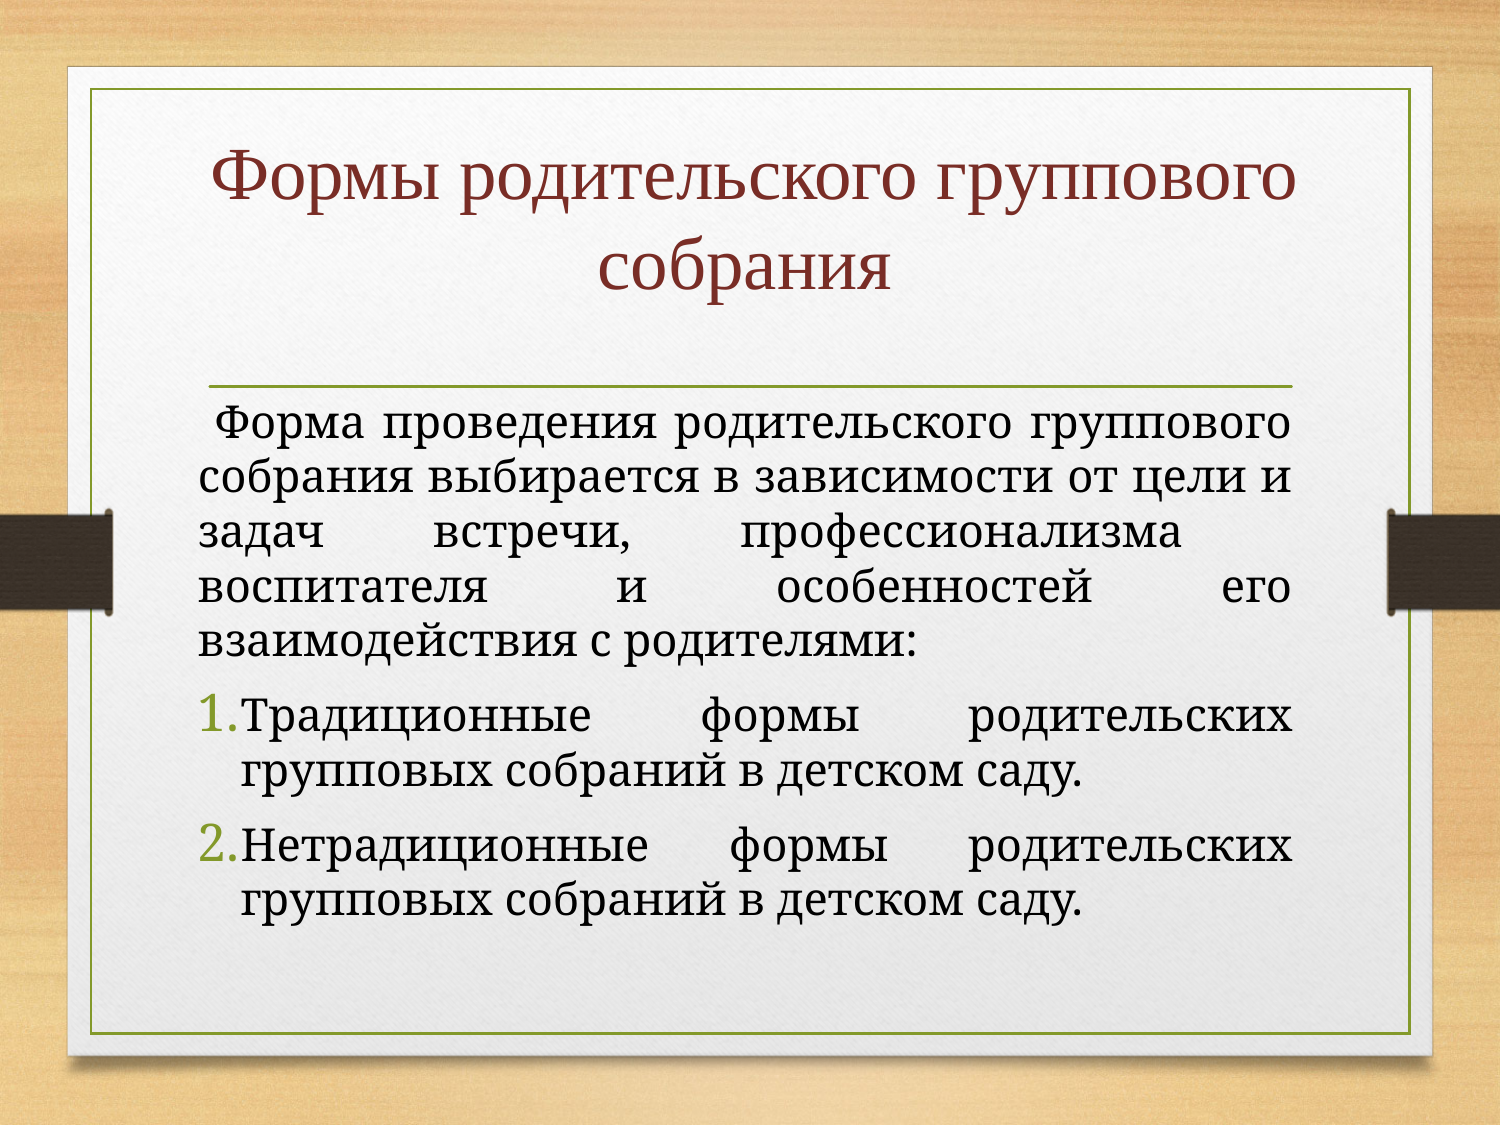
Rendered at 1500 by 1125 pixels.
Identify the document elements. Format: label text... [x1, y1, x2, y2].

title Формы родительского группового собрания [64, 43, 1425, 386]
list Форма проведения родительского группового собрания выбирается в зависимости от цели и задач встречи, профессионализма воспитателя и особенностей его взаимодействия с родителями: Традиционные формы родительских групповых собраний в детском саду. Нетрадиционные формы родительских групповых собраний в детском саду. [183, 385, 1309, 974]
picture [0, 0, 1500, 1125]
